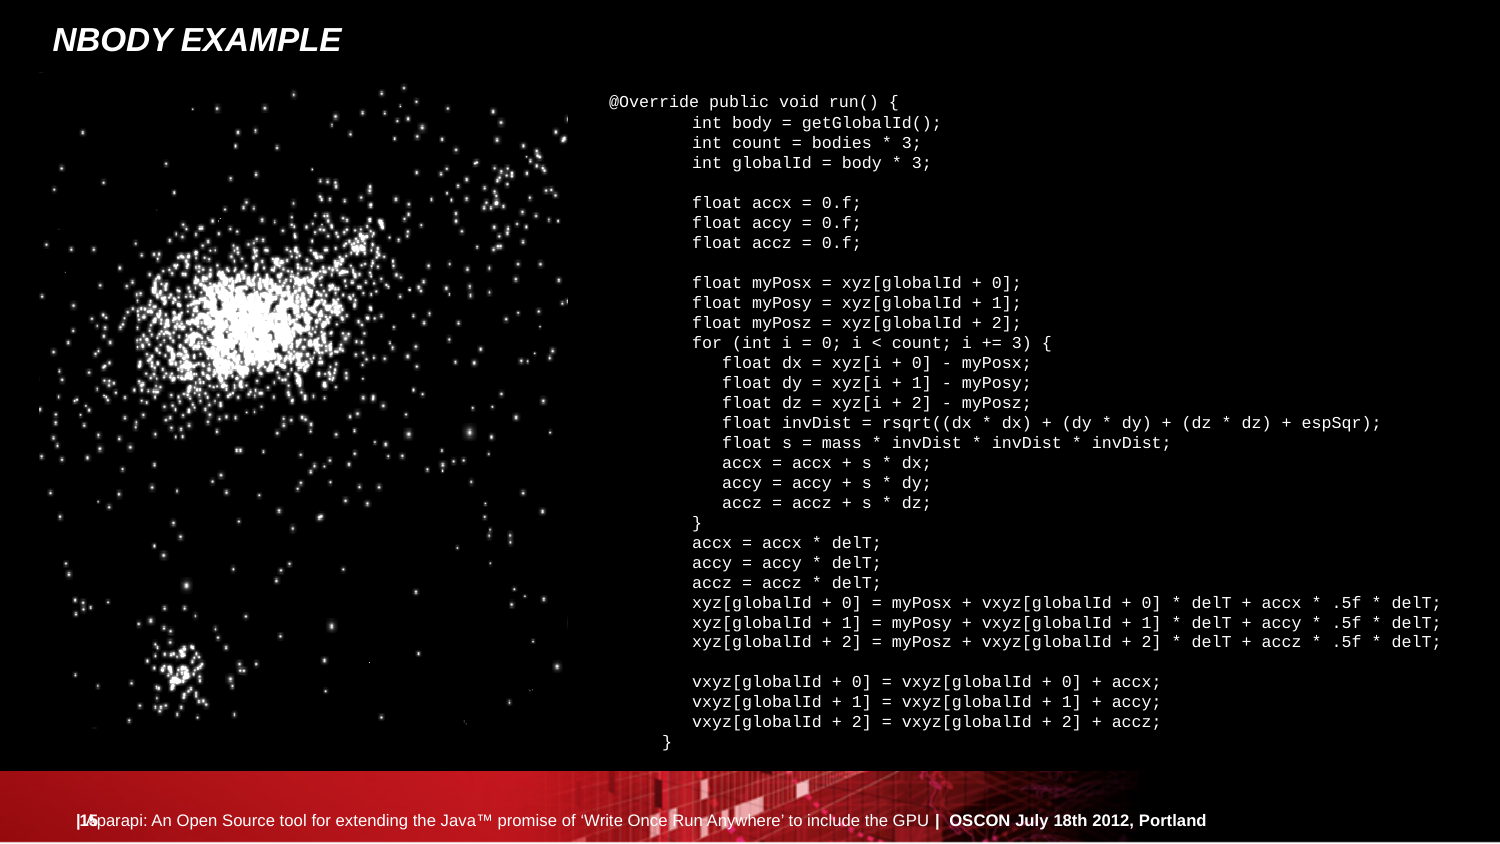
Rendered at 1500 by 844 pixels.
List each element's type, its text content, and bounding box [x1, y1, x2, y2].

list @Override public void run() { int body = getGlobalId(); int count = bodies * 3; int globalId = body * 3; float accx = 0.f; float accy = 0.f; float accz = 0.f; float myPosx = xyz[globalId + 0]; float myPosy = xyz[globalId + 1]; float myPosz = xyz[globalId + 2]; for (int i = 0; i < count; i += 3) { float dx = xyz[i + 0] - myPosx; float dy = xyz[i + 1] - myPosy; float dz = xyz[i + 2] - myPosz; float invDist = rsqrt((dx * dx) + (dy * dy) + (dz * dz) + espSqr); float s = mass * invDist * invDist * invDist; accx = accx + s * dx; accy = accy + s * dy; accz = accz + s * dz; } accx = accx * delT; accy = accy * delT; accz = accz * delT; xyz[globalId + 0] = myPosx + vxyz[globalId + 0] * delT + accx * .5f * delT; xyz[globalId + 1] = myPosy + vxyz[globalId + 1] * delT + accy * .5f * delT; xyz[globalId + 2] = myPosz + vxyz[globalId + 2] * delT + accz * .5f * delT; vxyz[globalId + 0] = vxyz[globalId + 0] + accx; vxyz[globalId + 1] = vxyz[globalId + 1] + accy; vxyz[globalId + 2] = vxyz[globalId + 2] + accz; } [602, 82, 1500, 745]
title NBODY EXAMPLE [52, 18, 1448, 98]
picture [38, 72, 569, 729]
picture [0, 771, 1500, 844]
